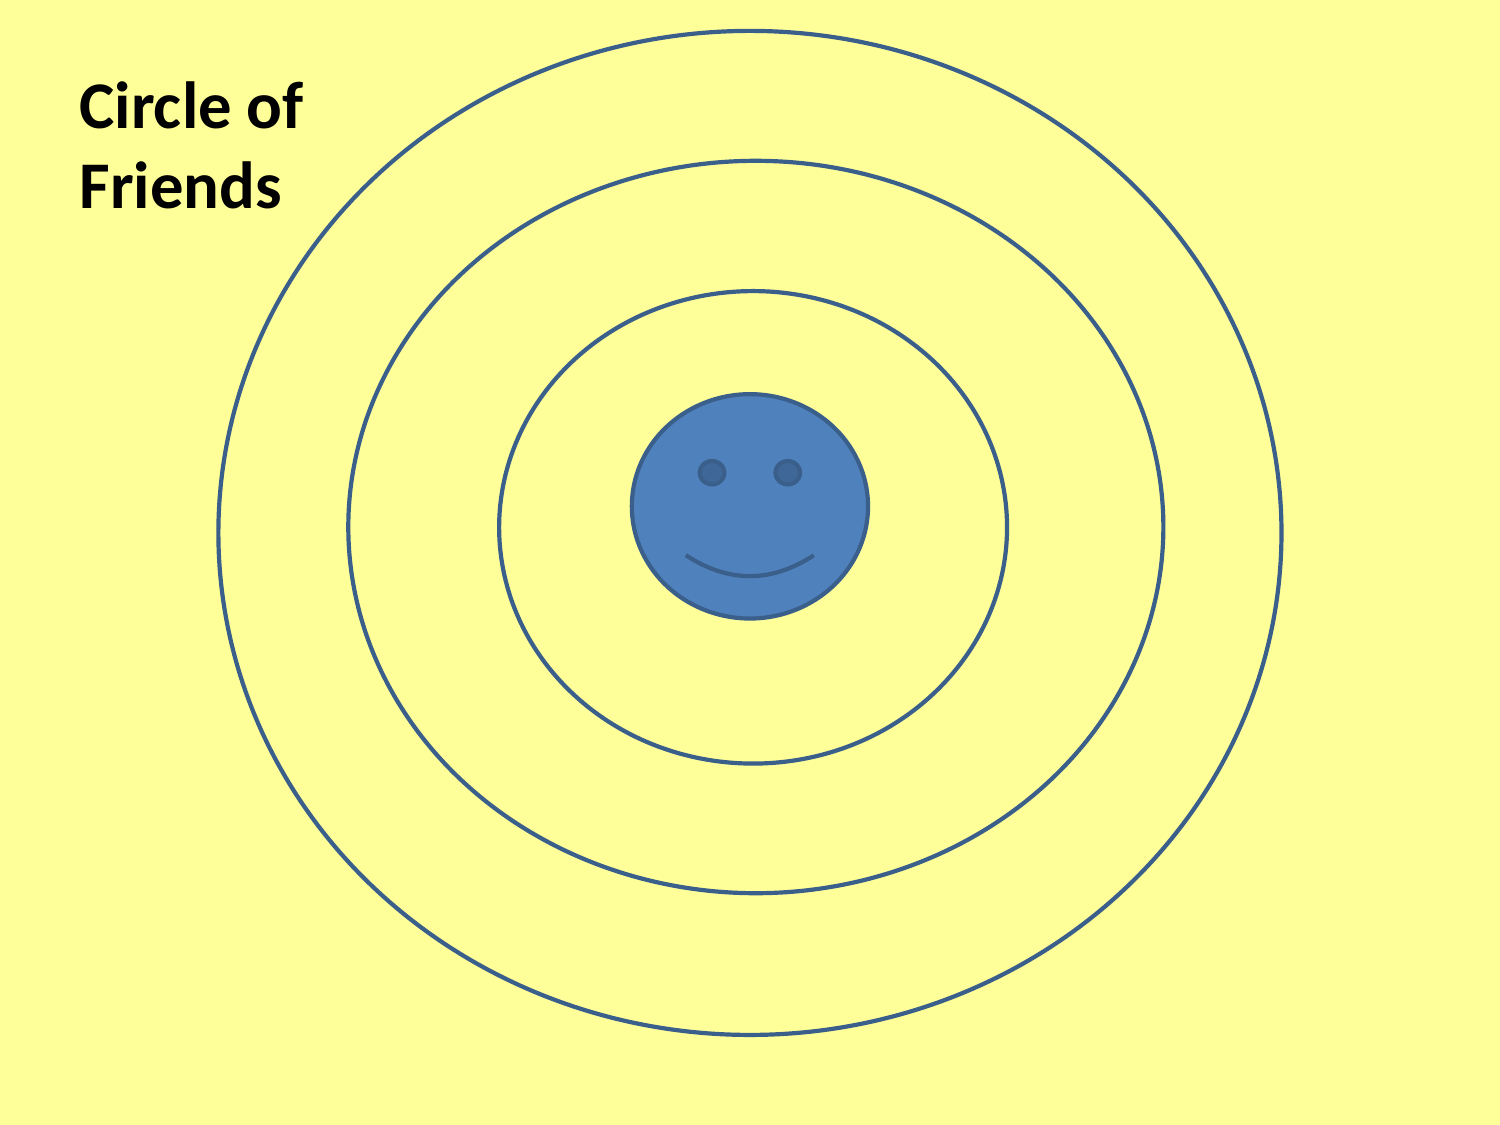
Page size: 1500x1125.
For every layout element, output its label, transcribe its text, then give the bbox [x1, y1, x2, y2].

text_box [218, 30, 1282, 1036]
text_box Circle of Friends [64, 54, 213, 230]
